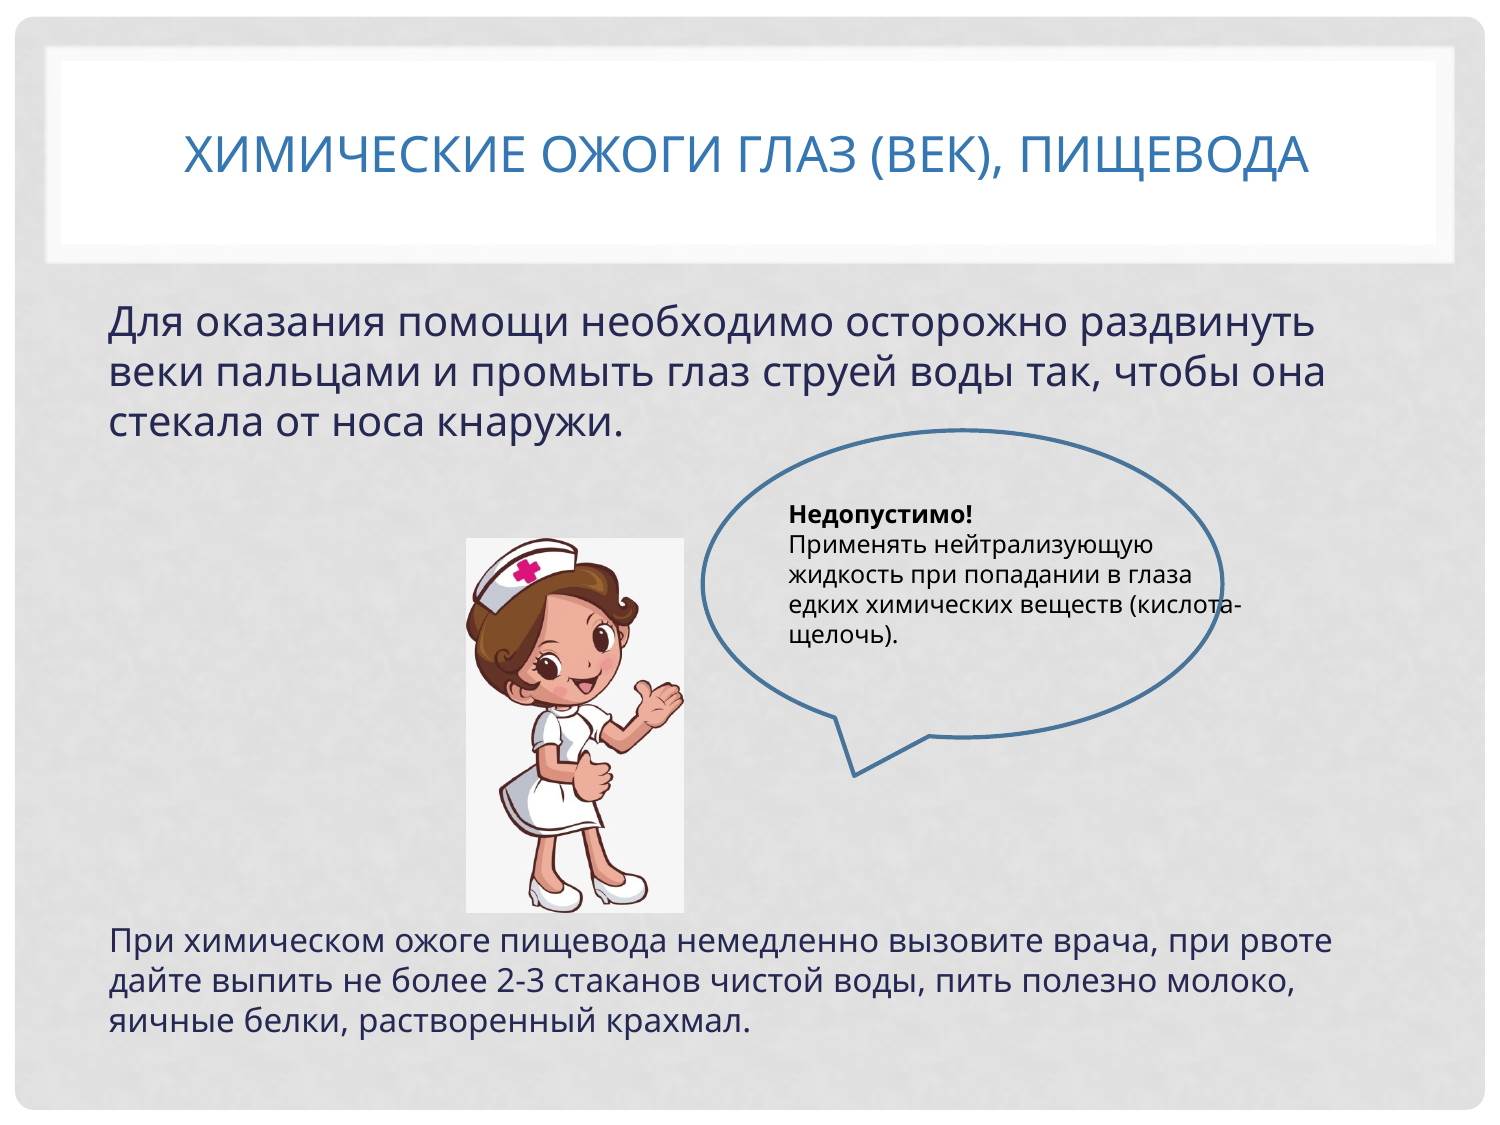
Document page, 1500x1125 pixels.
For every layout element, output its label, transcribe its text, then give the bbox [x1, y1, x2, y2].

list Для оказания помощи необходимо осторожно раздвинуть веки пальцами и промыть глаз струей воды так, чтобы она стекала от носа кнаружи. При химическом ожоге пищевода немедленно вызовите врача, при рвоте дайте выпить не более 2-3 стаканов чистой воды, пить полезно молоко, яичные белки, растворенный крахмал. [75, 287, 1425, 1094]
picture [466, 538, 684, 913]
text_box [700, 428, 1194, 778]
title Химические ожоги глаз (век), пищевода [69, 66, 1425, 238]
text_box Недопустимо! Применять нейтрализующую жидкость при попадании в глаза едких химических веществ (кислота-щелочь). [773, 491, 1258, 657]
